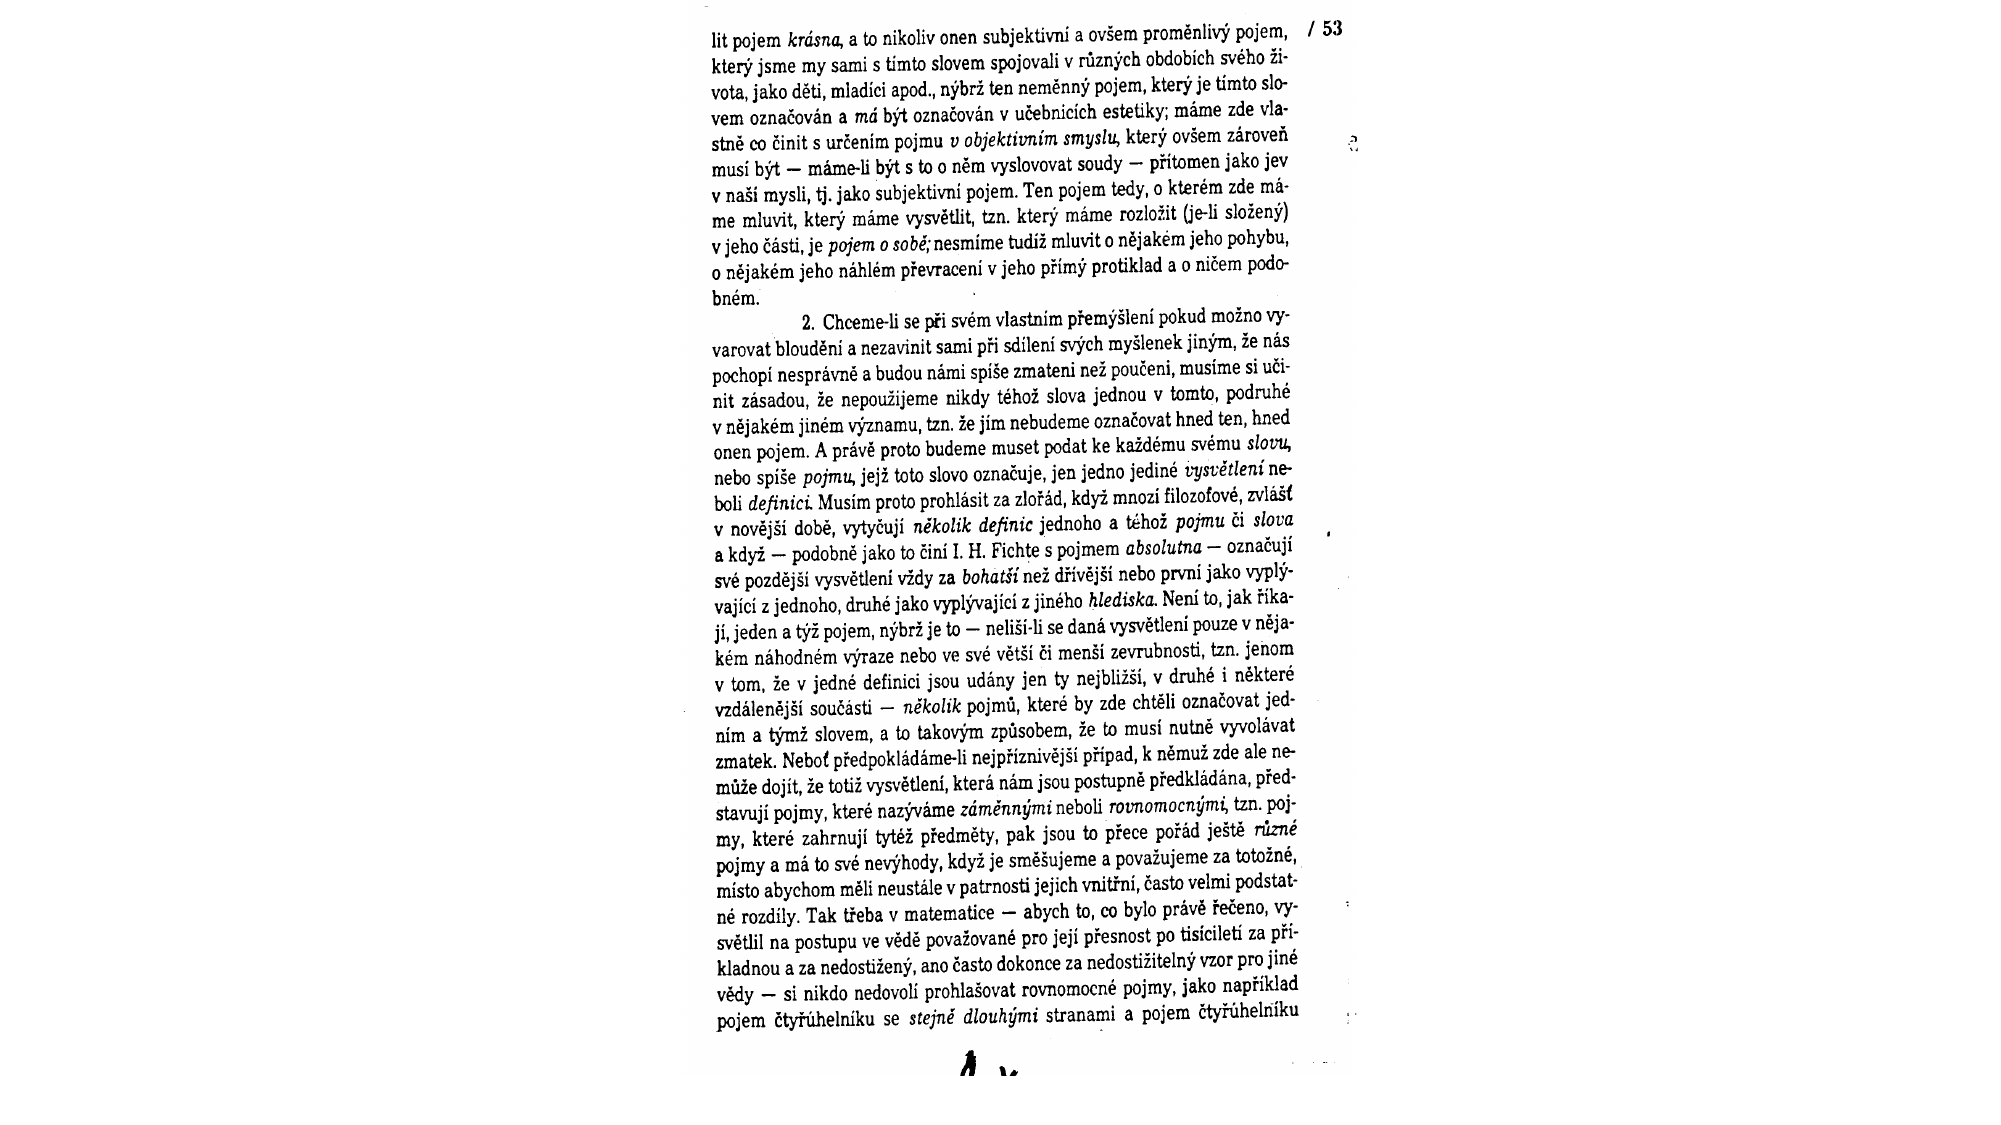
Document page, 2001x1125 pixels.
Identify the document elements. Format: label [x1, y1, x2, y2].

list [681, 0, 1358, 1076]
